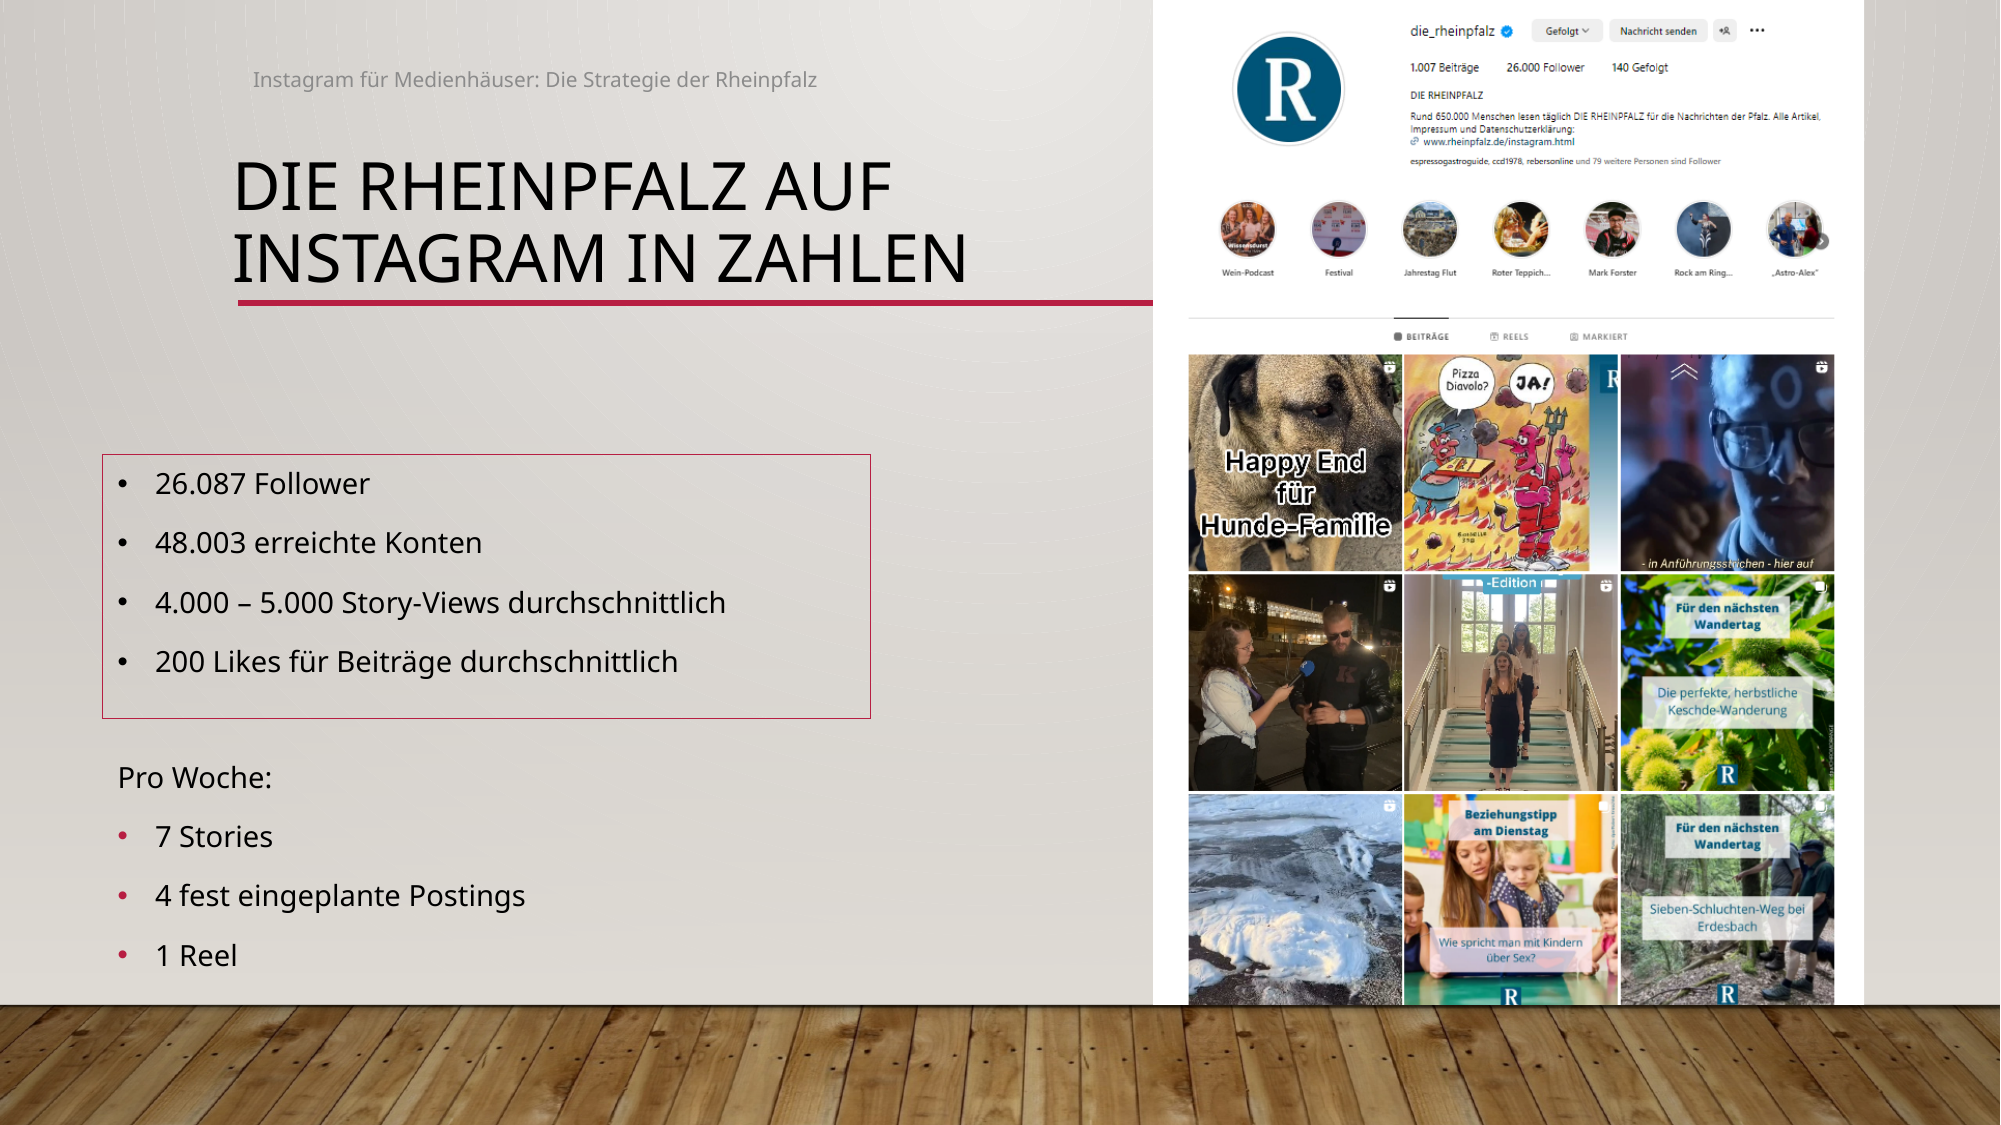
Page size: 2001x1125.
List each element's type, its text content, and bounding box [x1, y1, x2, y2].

text_box 26.087 Follower 48.003 erreichte Konten 4.000 – 5.000 Story-Views durchschnittlich 200 Likes für Beiträge durchschnittlich [102, 454, 871, 719]
picture [0, 0, 2000, 1125]
list Pro Woche: 7 Stories 4 fest eingeplante Postings 1 Reel [102, 719, 871, 978]
title Die RHEINPFALZ auf Instagram in Zahlen [217, 40, 1056, 305]
footer Instagram für Medienhäuser: Die Strategie der Rheinpfalz [238, 54, 1152, 105]
